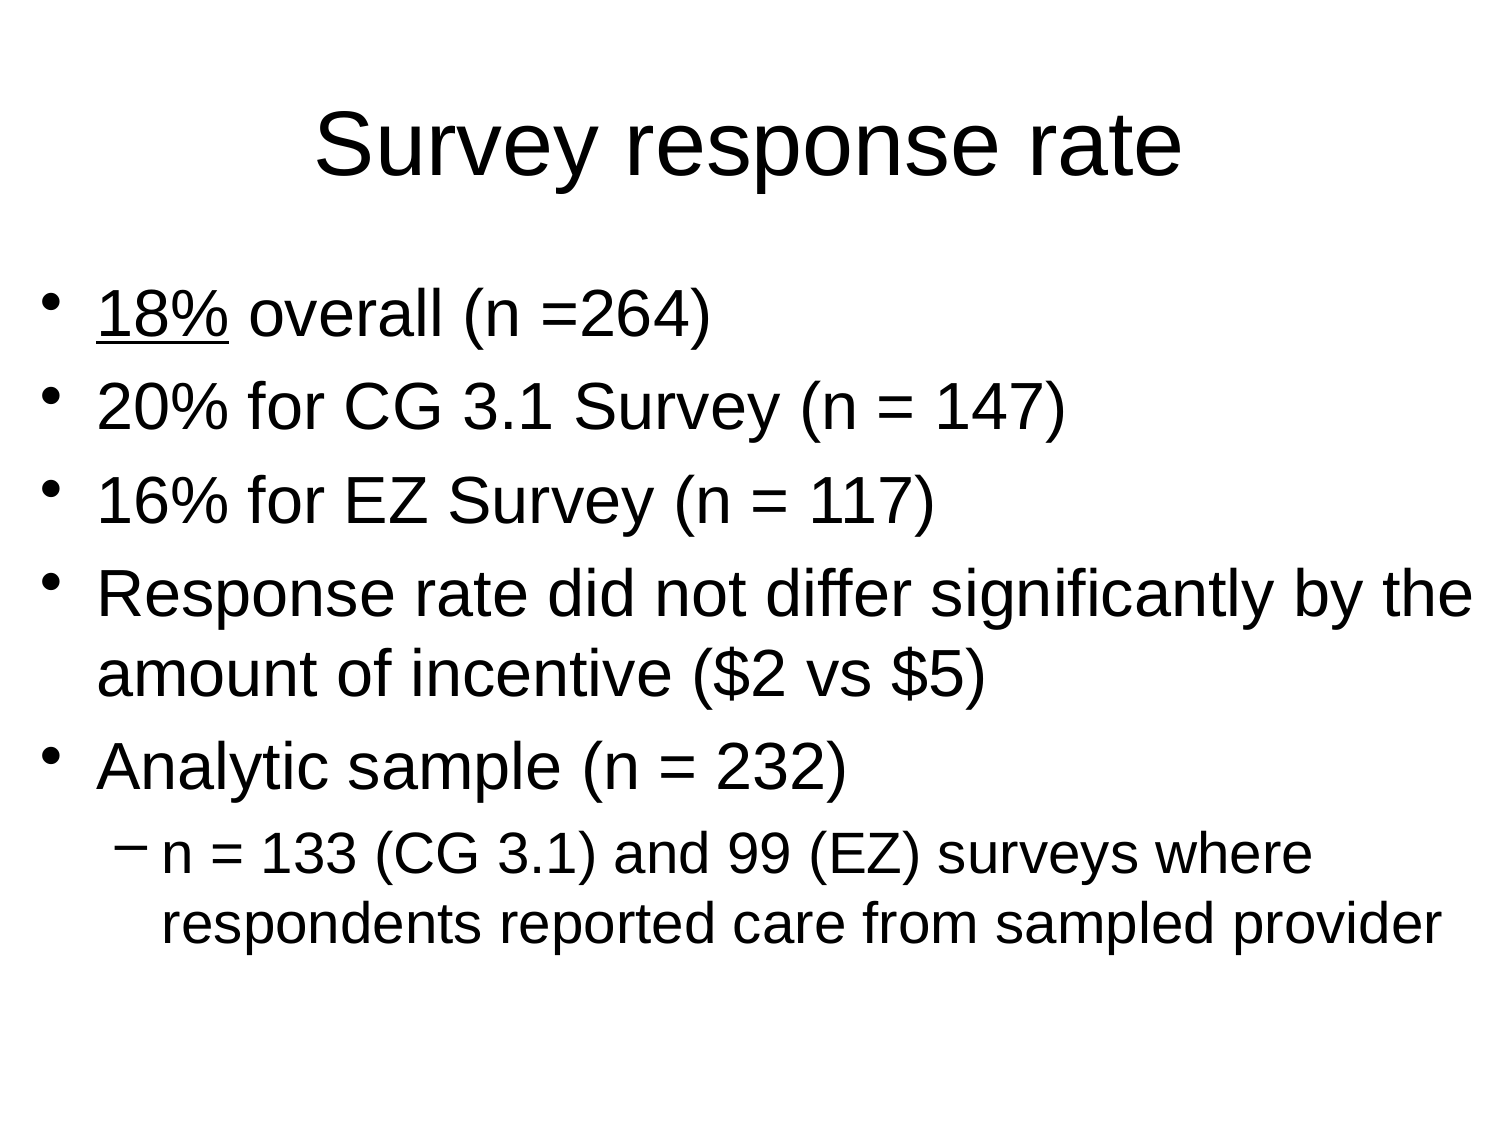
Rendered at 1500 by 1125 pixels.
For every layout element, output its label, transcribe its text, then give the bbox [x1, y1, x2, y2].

list 18% overall (n =264) 20% for CG 3.1 Survey (n = 147) 16% for EZ Survey (n = 117) Response rate did not differ significantly by the amount of incentive ($2 vs $5) Analytic sample (n = 232) n = 133 (CG 3.1) and 99 (EZ) surveys where respondents reported care from sampled provider [24, 262, 1500, 1005]
title Survey response rate [0, 45, 1500, 233]
